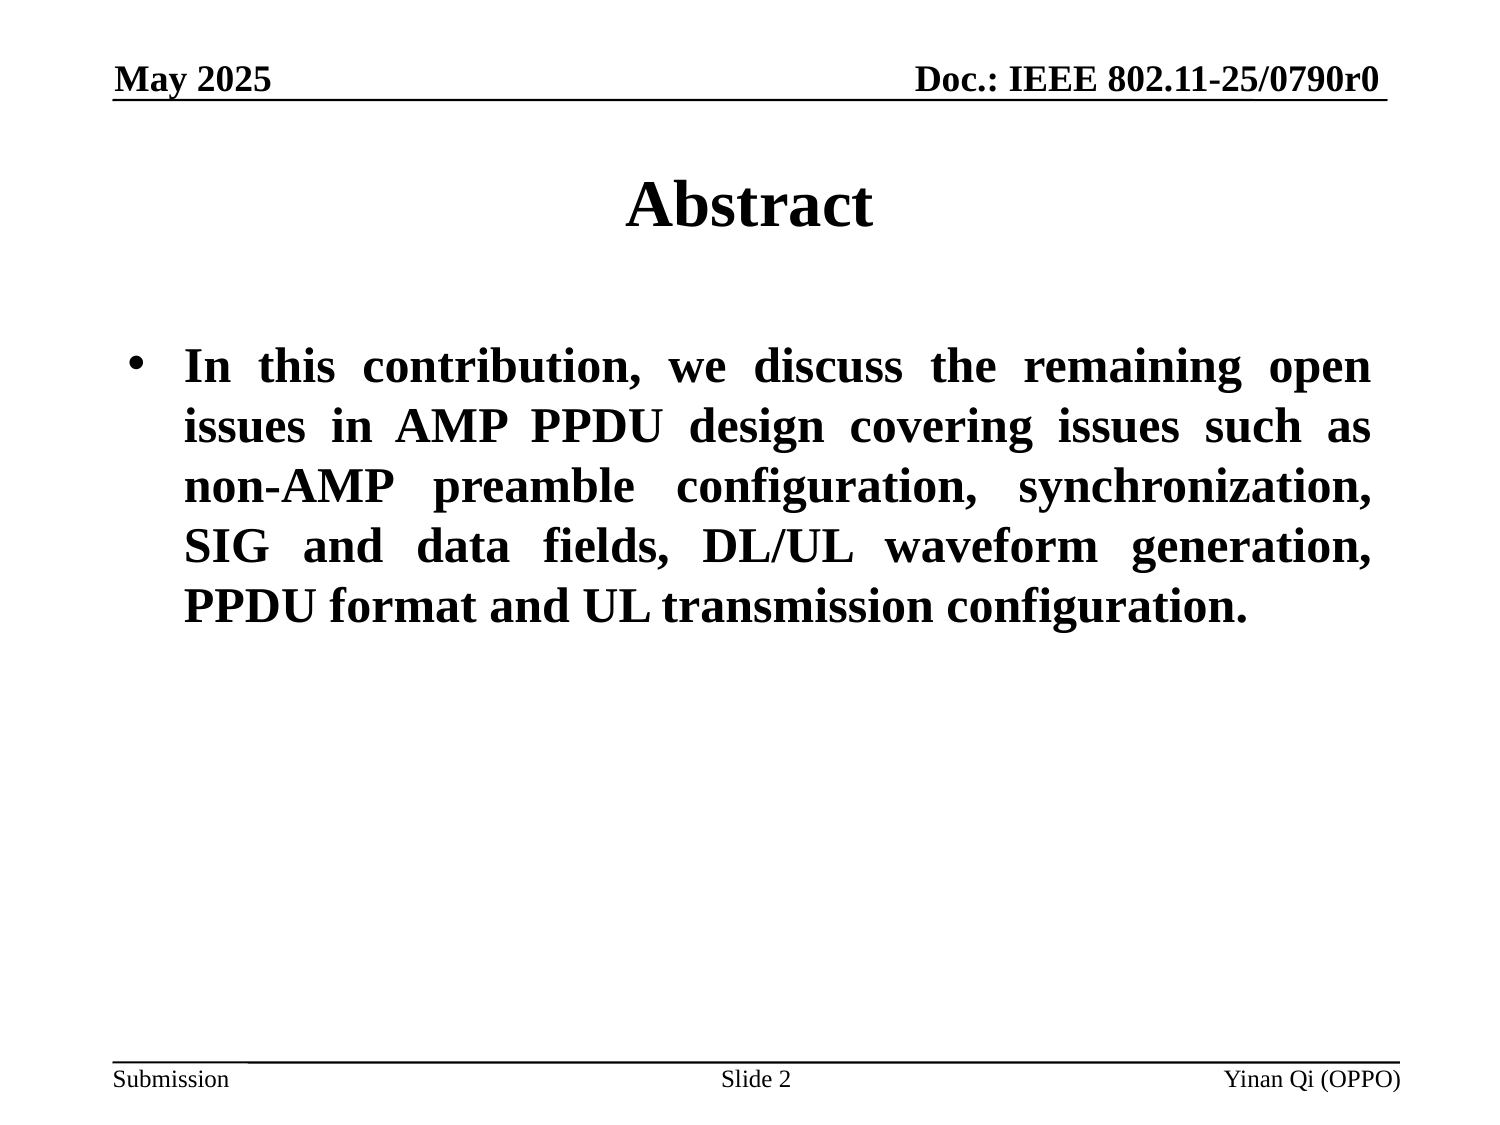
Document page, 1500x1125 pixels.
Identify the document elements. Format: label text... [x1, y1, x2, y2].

text_box Doc.: IEEE 802.11-25/0790r0 [899, 46, 1413, 107]
slide_number Slide 2 [712, 1061, 800, 1123]
list In this contribution, we discuss the remaining open issues in AMP PPDU design covering issues such as non-AMP preamble configuration, synchronization, SIG and data fields, DL/UL waveform generation, PPDU format and UL transmission configuration. [112, 324, 1388, 1001]
title Abstract [112, 112, 1388, 288]
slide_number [114, 54, 422, 100]
footer Yinan Qi (OPPO) [878, 1061, 1402, 1093]
